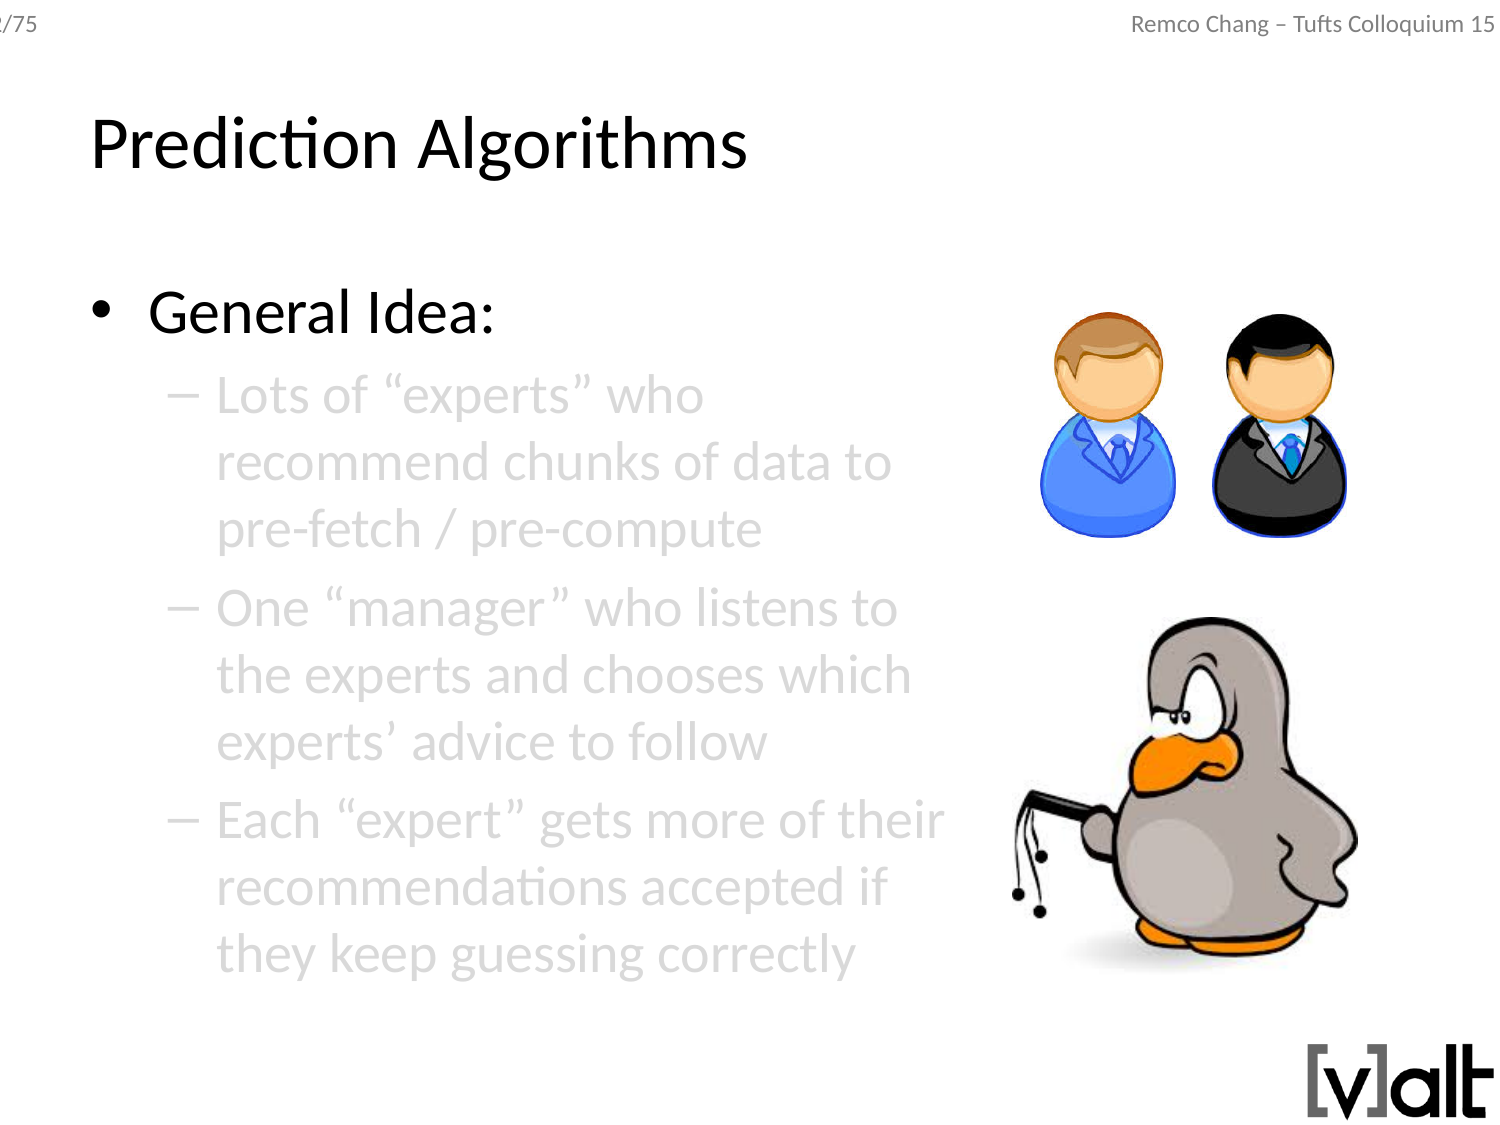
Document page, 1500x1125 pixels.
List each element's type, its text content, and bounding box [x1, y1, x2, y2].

text_box [25, 0, 76, 27]
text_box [1040, 312, 1348, 538]
picture [1012, 617, 1359, 975]
picture [1299, 1034, 1500, 1125]
list General Idea: Lots of “experts” who recommend chunks of data to pre-fetch / pre-compute One “manager” who listens to the experts and chooses which experts’ advice to follow Each “expert” gets more of their recommendations accepted if they keep guessing correctly [75, 262, 988, 1005]
title Prediction Algorithms [75, 45, 1425, 233]
